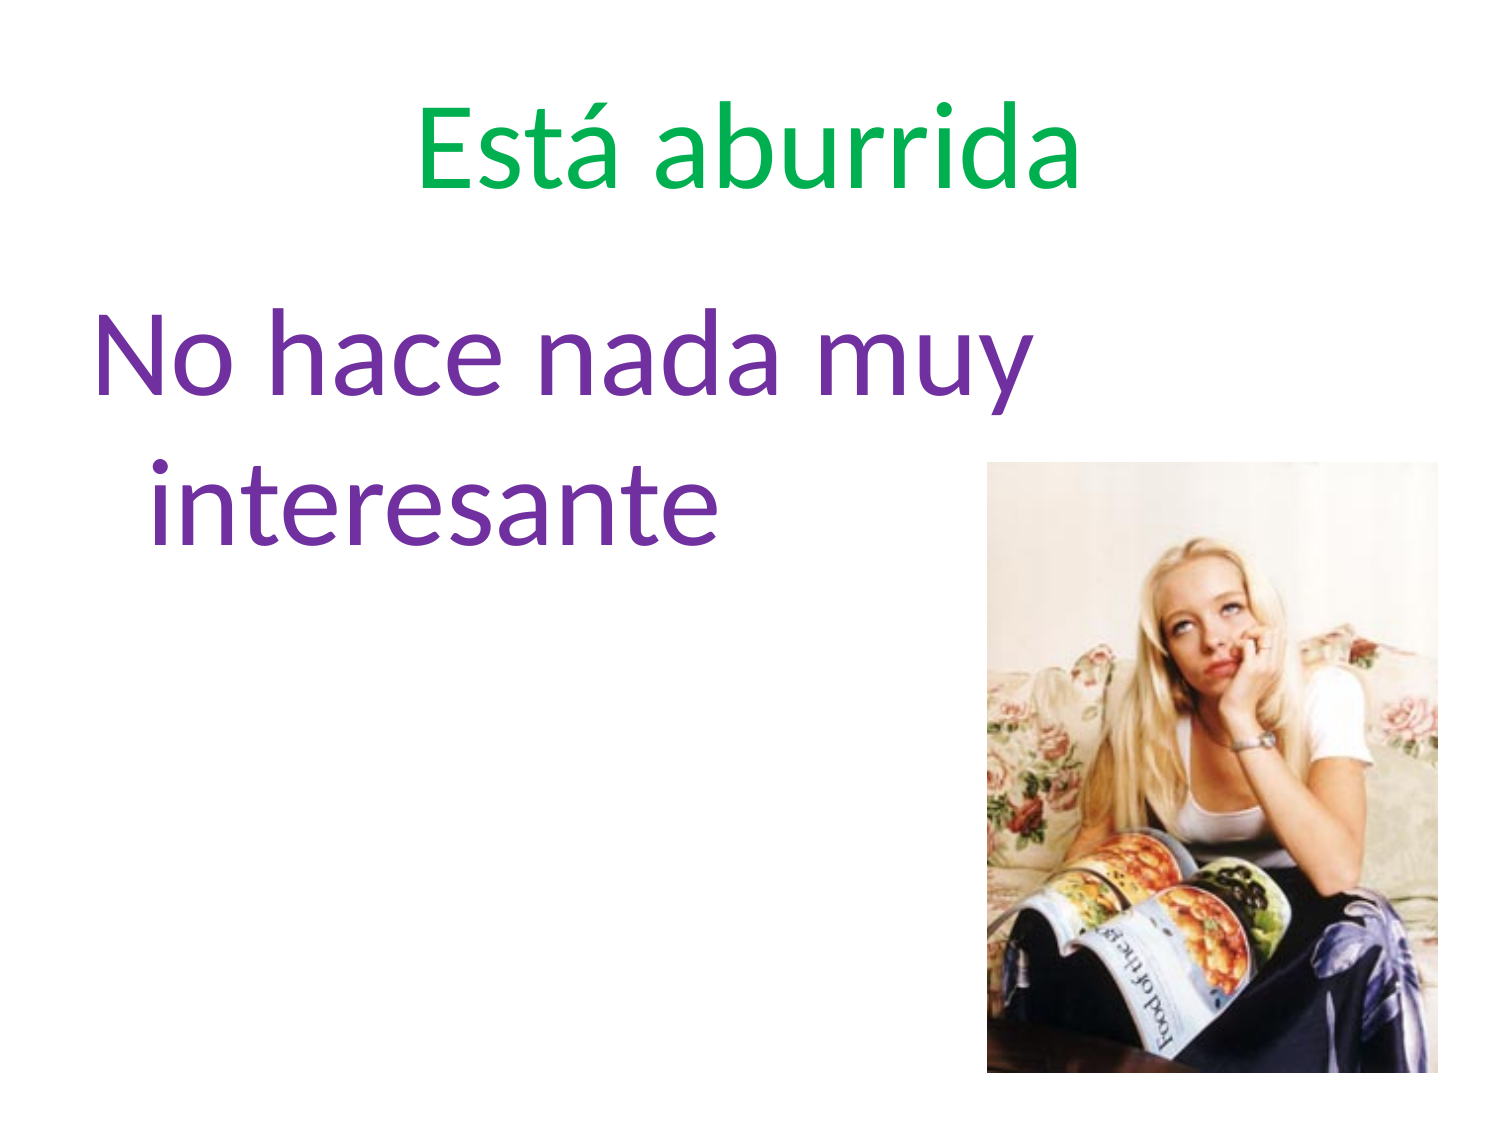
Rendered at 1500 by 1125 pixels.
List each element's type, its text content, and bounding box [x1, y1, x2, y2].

list No hace nada muy interesante [75, 262, 1425, 1005]
picture [987, 462, 1438, 1073]
title Está aburrida [75, 45, 1425, 233]
